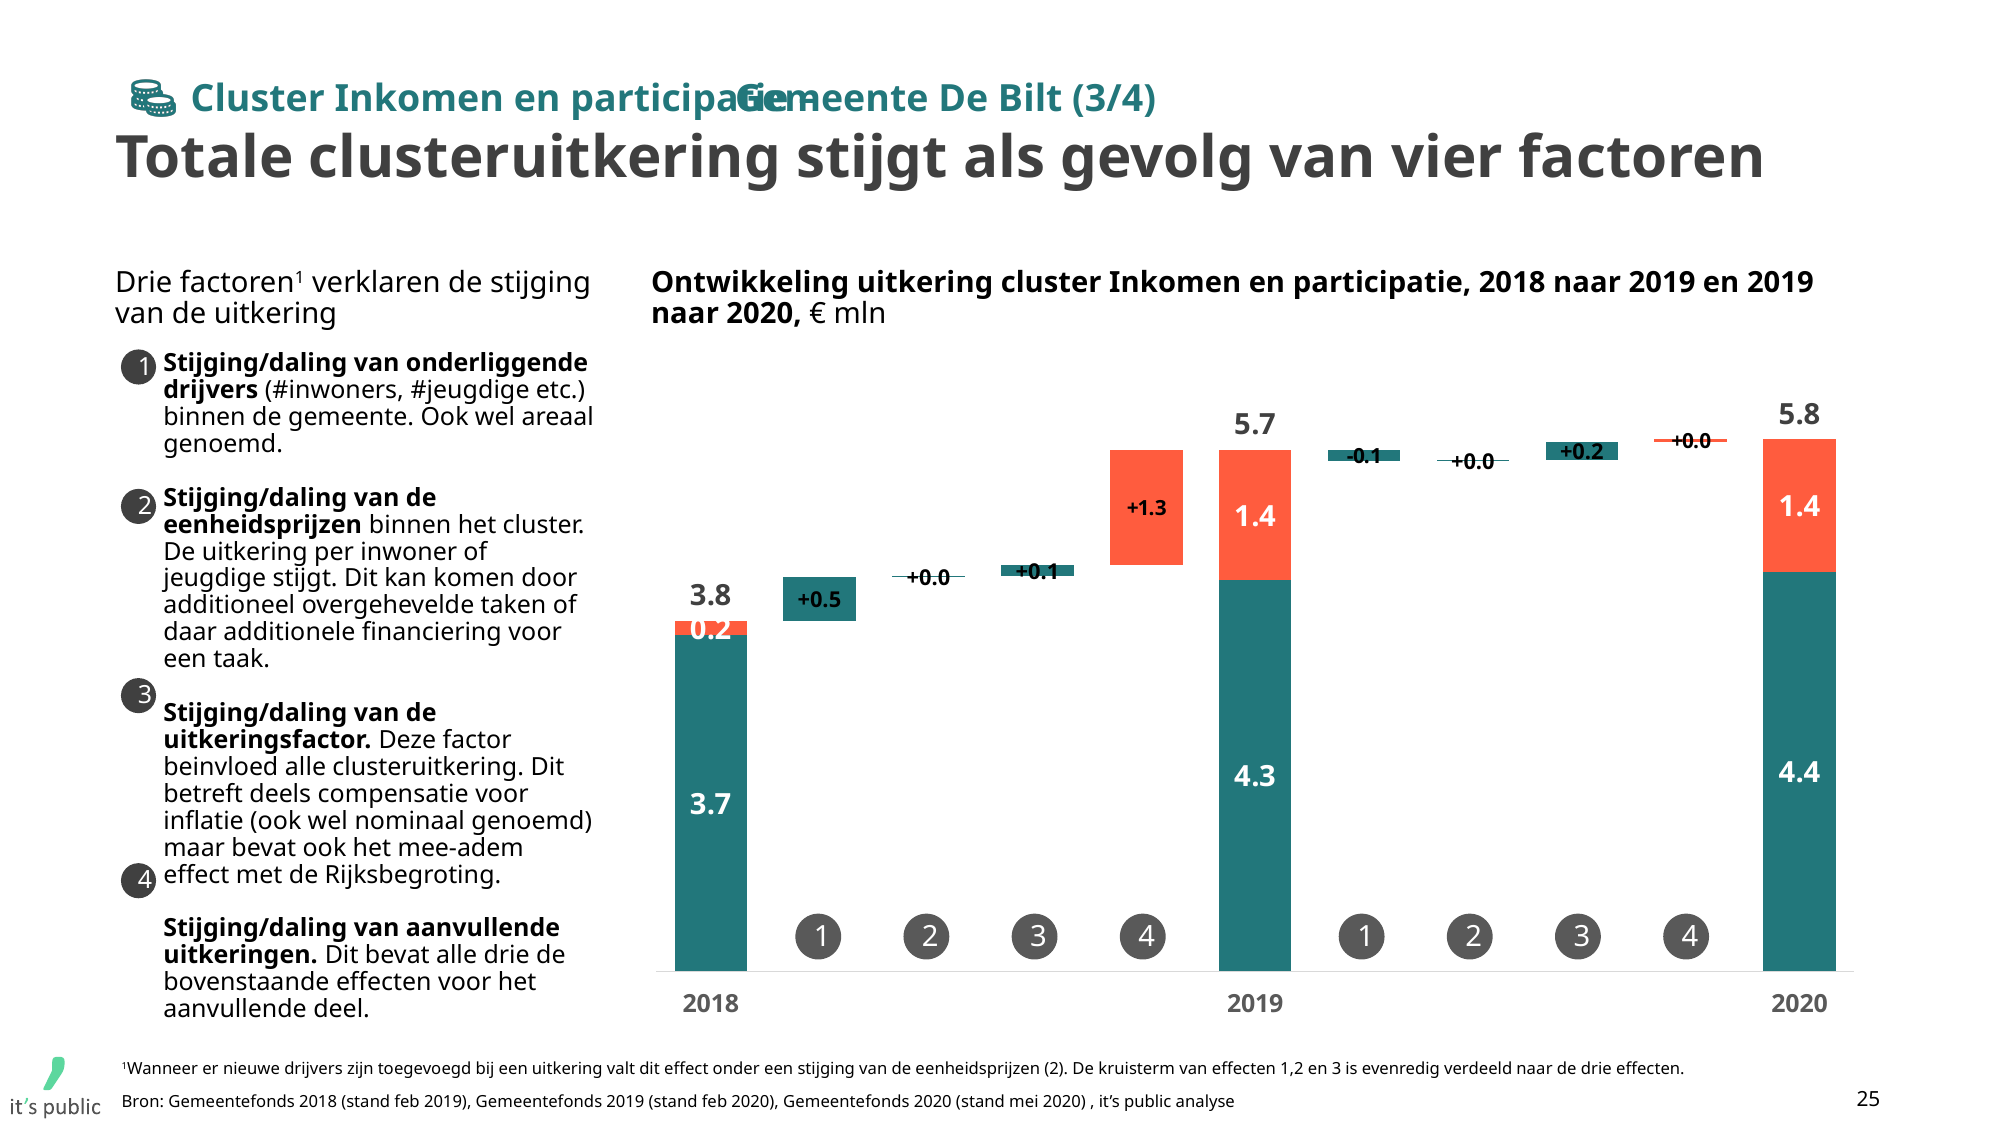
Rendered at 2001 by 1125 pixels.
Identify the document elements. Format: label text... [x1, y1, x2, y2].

text_box Bron: Gemeentefonds 2018 (stand feb 2019), Gemeentefonds 2019 (stand feb 2020), Gemeentefonds 2020 (stand mei 2020) , it’s public analyse [115, 1087, 1724, 1115]
text_box Cluster Inkomen en participatie – [184, 70, 729, 126]
picture [127, 72, 178, 124]
chart [631, 315, 1880, 1036]
text_box 2 [120, 488, 157, 524]
list 1Wanneer er nieuwe drijvers zijn toegevoegd bij een uitkering valt dit effect onder een stijging van de eenheidsprijzen (2). De kruisterm van effecten 1,2 en 3 is evenredig verdeeld naar de drie effecten. [115, 1054, 1724, 1081]
text_box 1 [120, 349, 157, 385]
list Ontwikkeling uitkering cluster Inkomen en participatie, 2018 naar 2019 en 2019 naar 2020, € mln [645, 261, 1893, 302]
text_box Gemeente De Bilt (3/4) [729, 70, 2000, 126]
text_box Stijging/daling van onderliggende drijvers (#inwoners, #jeugdige etc.) binnen de gemeente. Ook wel areaal genoemd. Stijging/daling van de eenheidsprijzen binnen het cluster. De uitkering per inwoner of jeugdige stijgt. Dit kan komen door additioneel overgehevelde taken of daar additionele financiering voor een taak. Stijging/daling van de uitkeringsfactor. Deze factor beinvloed alle clusteruitkering. Dit betreft deels compensatie voor inflatie (ook wel nominaal genoemd) maar bevat ook het mee-adem effect met de Rijksbegroting. Stijging/daling van aanvullende uitkeringen. Dit bevat alle drie de bovenstaande effecten voor het aanvullende deel. [157, 344, 602, 832]
text_box 3 [120, 678, 157, 714]
text_box Totale clusteruitkering stijgt als gevolg van vier factoren [109, 115, 1892, 197]
text_box 4 [120, 863, 157, 899]
slide_number 25 [1724, 1085, 1892, 1113]
list Drie factoren1 verklaren de stijging van de uitkering [109, 261, 622, 344]
